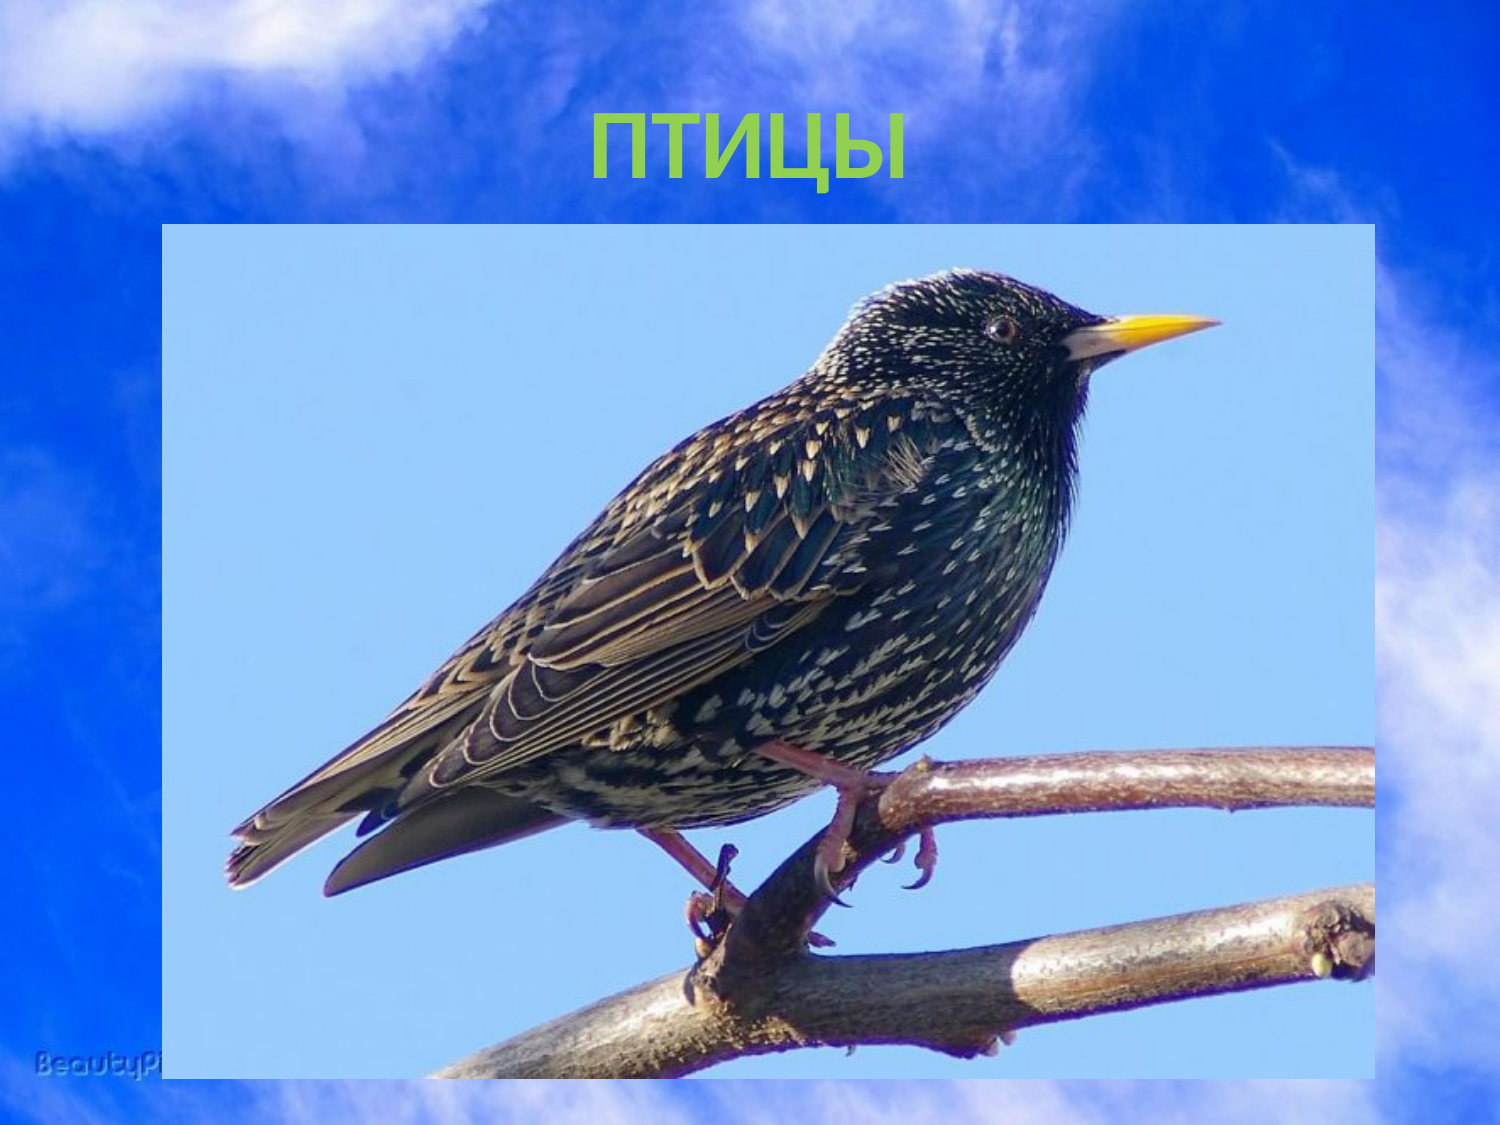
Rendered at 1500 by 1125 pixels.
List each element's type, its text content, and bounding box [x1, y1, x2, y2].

picture [0, 0, 1500, 1125]
title ПТИЦЫ [75, 45, 1425, 233]
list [162, 224, 1376, 1080]
